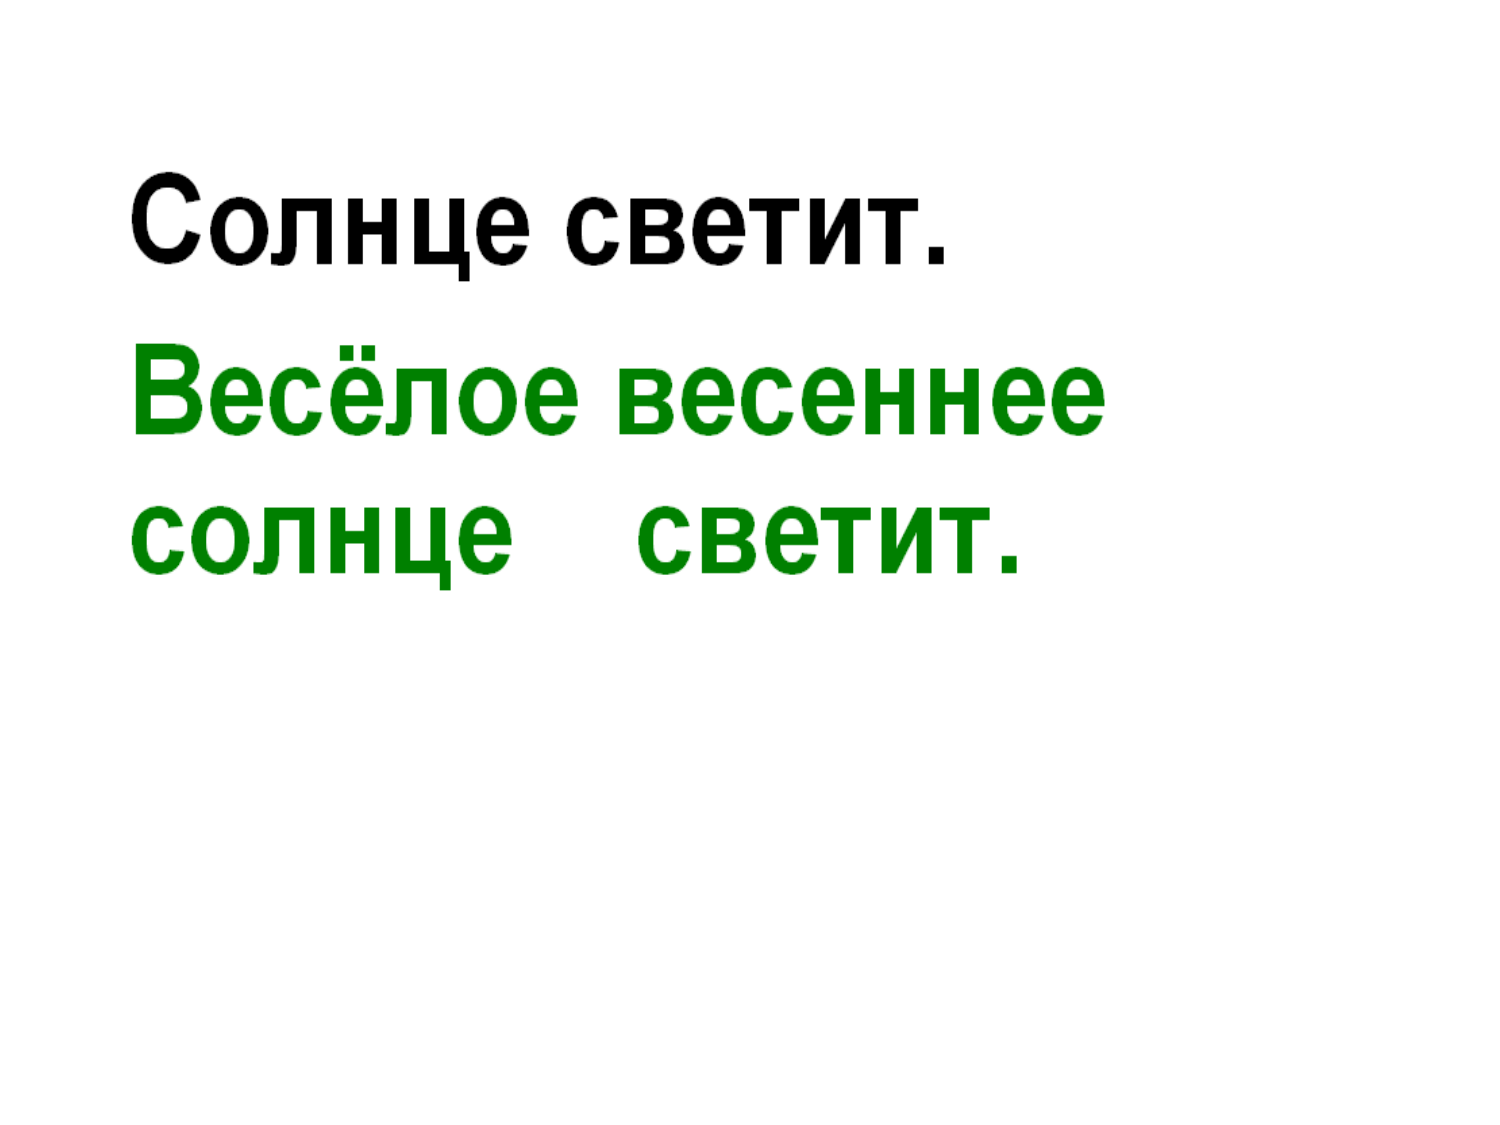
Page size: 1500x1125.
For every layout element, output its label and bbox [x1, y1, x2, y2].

picture [128, 151, 1419, 973]
